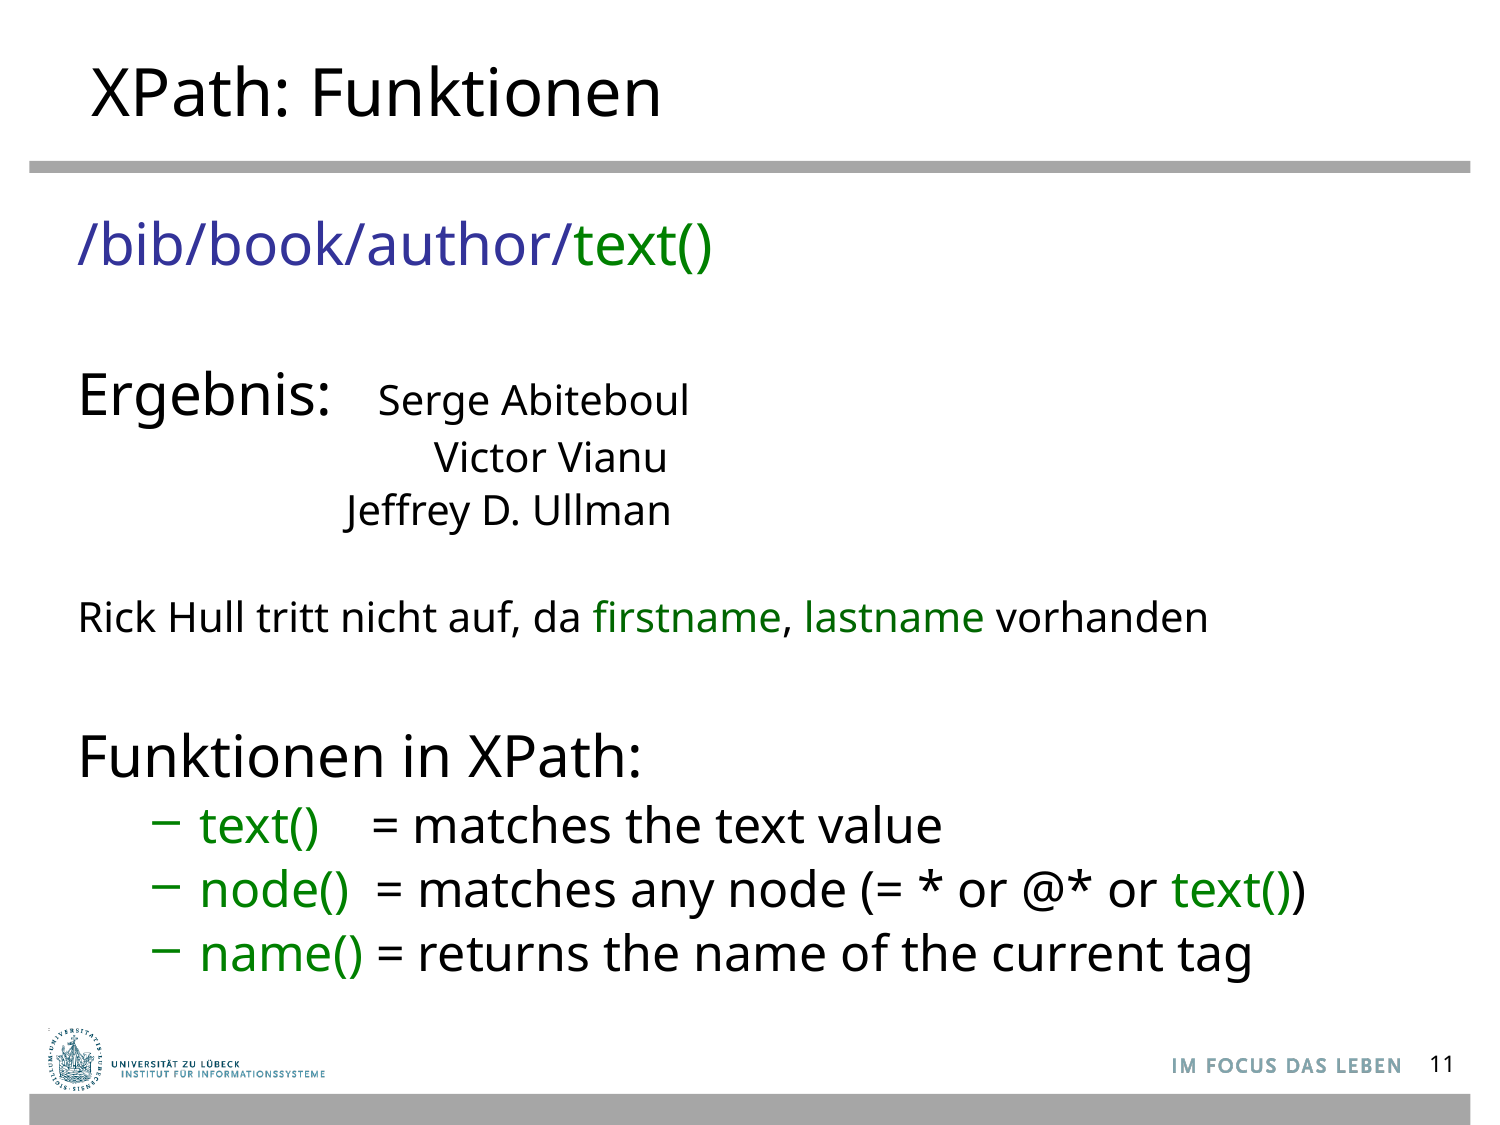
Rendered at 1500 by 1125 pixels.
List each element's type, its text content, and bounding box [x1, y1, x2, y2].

picture [1173, 1058, 1305, 1073]
title XPath: Funktionen [76, 42, 1427, 126]
slide_number 11 [1305, 1050, 1471, 1083]
list /bib/book/author/text() Ergebnis: Serge Abiteboul Victor Vianu Jeffrey D. Ullman Rick Hull tritt nicht auf, da firstname, lastname vorhanden Funktionen in XPath: text() = matches the text value node() = matches any node (= * or @* or text()) name() = returns the name of the current tag [62, 208, 1388, 976]
